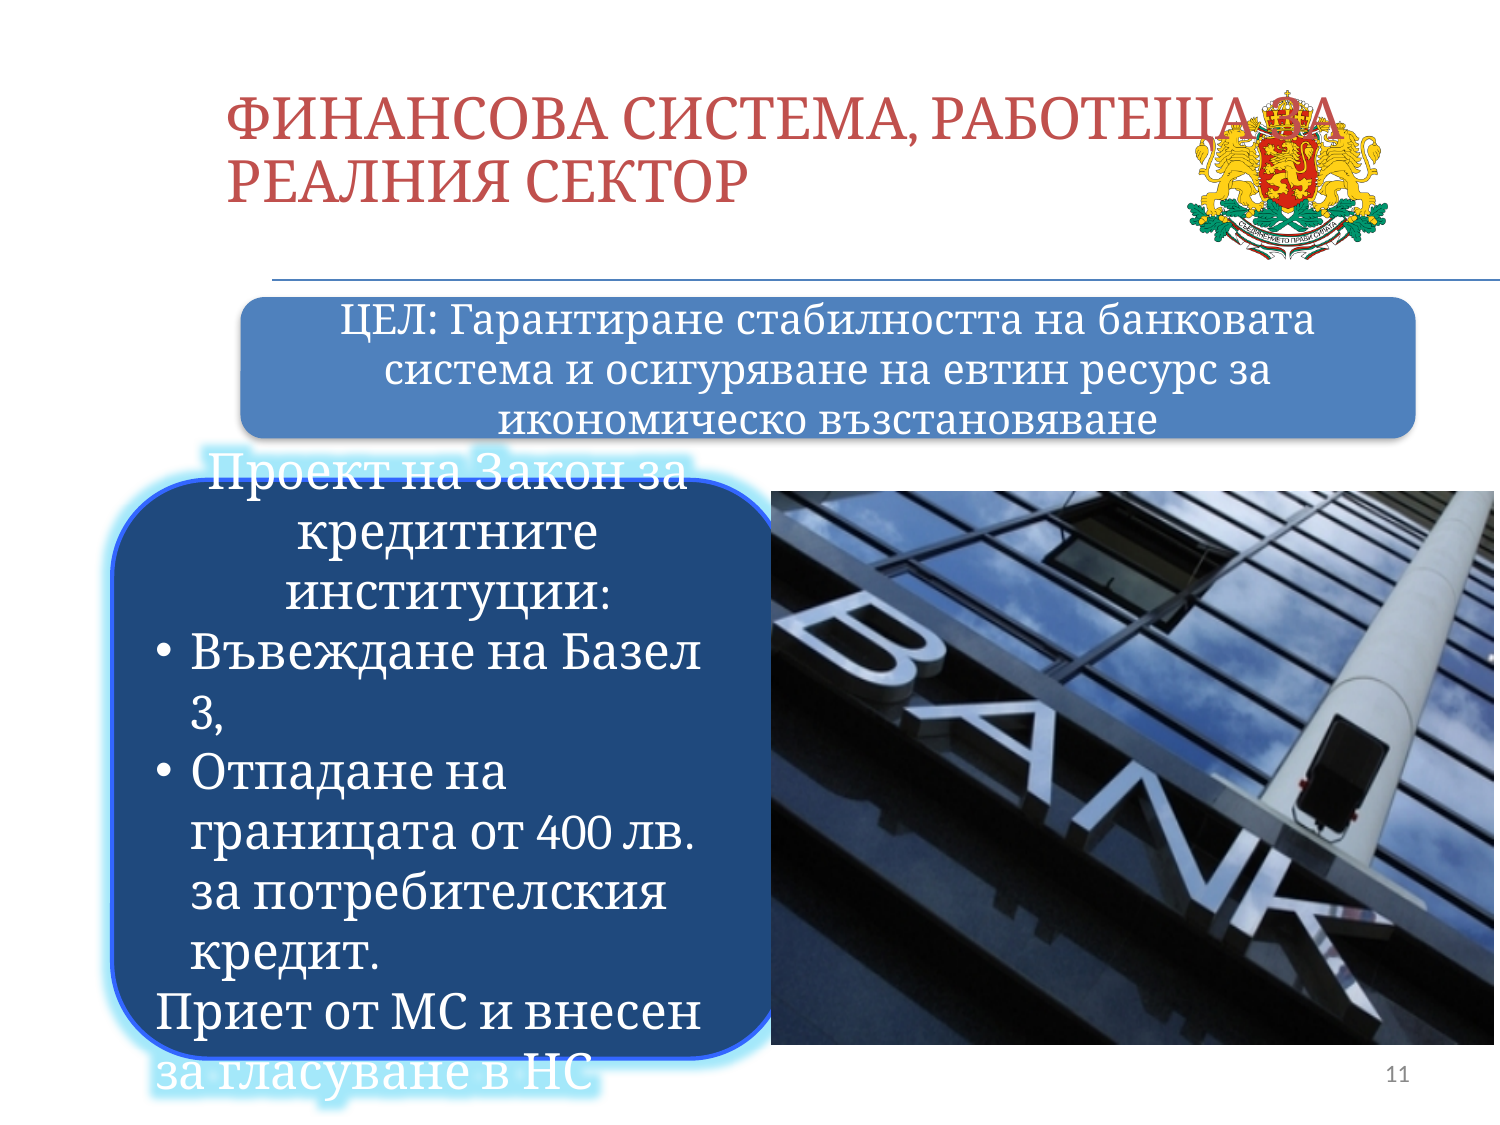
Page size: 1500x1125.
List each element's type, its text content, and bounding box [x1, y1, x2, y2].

text_box ФИНАНСОВА СИСТЕМА, РАБОТЕЩА ЗА РЕАЛНИЯ СЕКТОР [212, 92, 1423, 293]
text_box 11 [1074, 1053, 1425, 1103]
picture [771, 491, 1494, 1045]
text_box Проект на Закон за кредитните институции: Въвеждане на Базел 3, Отпадане на границата от 400 лв. за потребителския кредит. Приет от МС и внесен за гласуване в НС [112, 479, 766, 1059]
text_box ЦЕЛ: Гарантиране стабилността на банковата система и осигуряване на евтин ресурс за икономическо възстановяване [238, 295, 1418, 441]
text_box [187, 67, 1398, 268]
